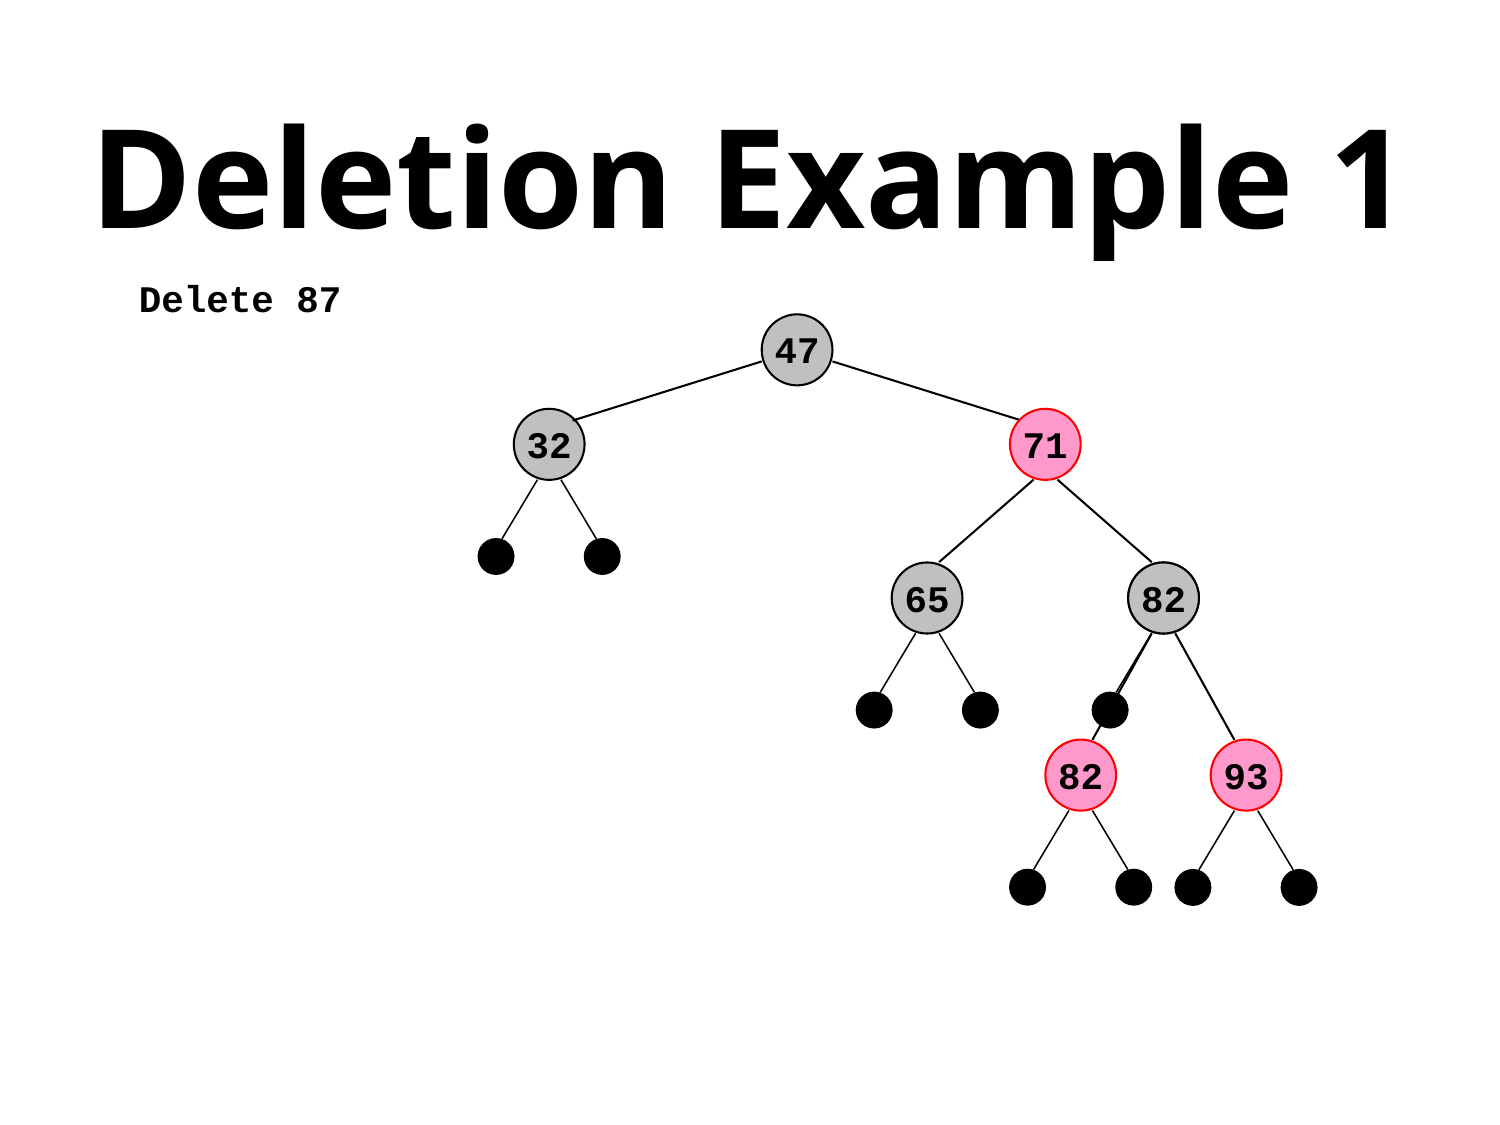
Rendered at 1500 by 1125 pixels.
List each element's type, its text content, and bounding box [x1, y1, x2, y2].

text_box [513, 408, 585, 481]
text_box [1210, 739, 1282, 811]
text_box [856, 633, 916, 729]
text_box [1174, 810, 1235, 906]
text_box Delete 87 [123, 267, 514, 327]
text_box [1045, 739, 1117, 811]
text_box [478, 479, 538, 575]
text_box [1127, 562, 1200, 634]
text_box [1257, 810, 1318, 906]
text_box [1092, 633, 1152, 729]
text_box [1092, 810, 1152, 906]
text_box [891, 562, 963, 634]
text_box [761, 314, 833, 386]
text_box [938, 633, 999, 729]
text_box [1009, 408, 1081, 481]
title Deletion Example 1 [75, 79, 1425, 268]
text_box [1009, 810, 1070, 906]
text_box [560, 479, 621, 575]
